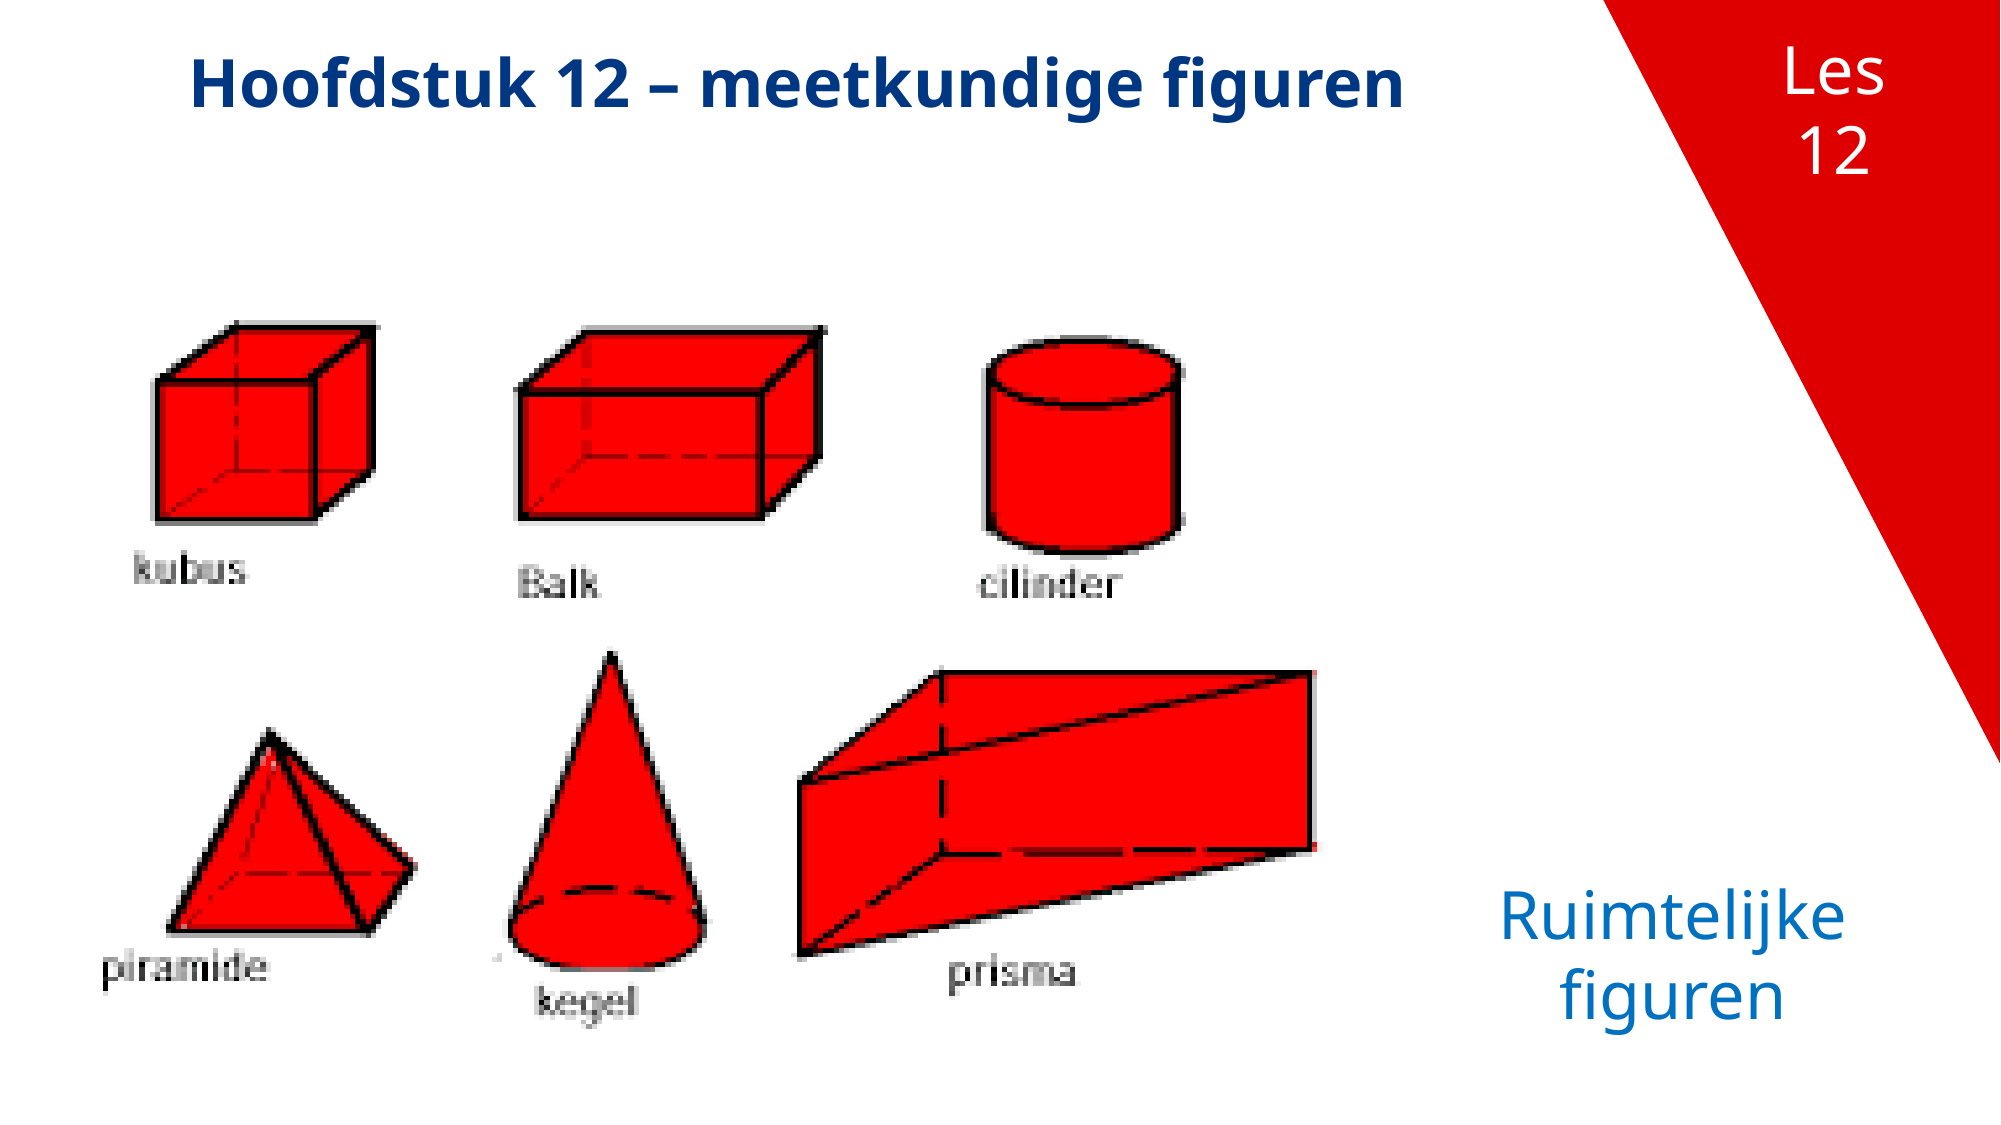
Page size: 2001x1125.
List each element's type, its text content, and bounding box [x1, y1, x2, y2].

text_box Les 12 [1738, 19, 1930, 195]
text_box Ruimtelijke figuren [1460, 865, 1886, 1041]
picture [61, 257, 1381, 1092]
text_box Hoofdstuk 12 – meetkundige figuren​ [173, 33, 1423, 128]
